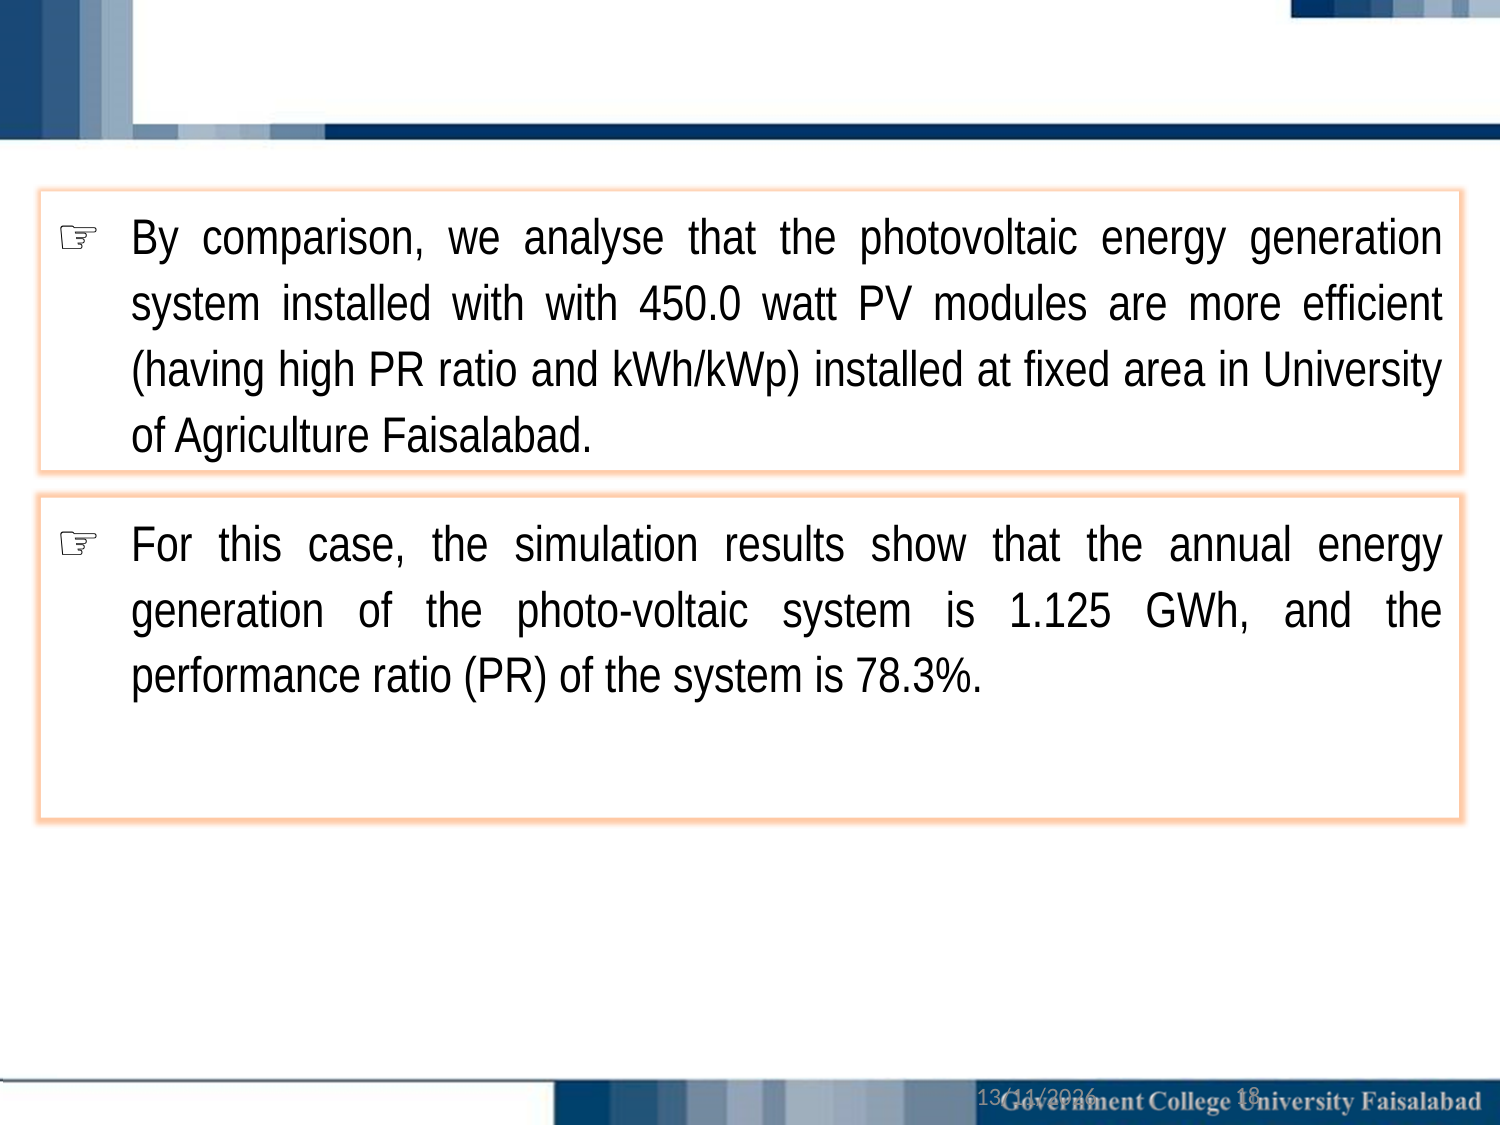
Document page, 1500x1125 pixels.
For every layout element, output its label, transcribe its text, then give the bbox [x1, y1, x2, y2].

picture [0, 0, 1500, 1125]
text_box By comparison, we analyse that the photovoltaic energy generation system installed with with 450.0 watt PV modules are more efficient (having high PR ratio and kWh/kWp) installed at fixed area in University of Agriculture Faisalabad. [40, 191, 1459, 471]
slide_number 18 [1183, 1065, 1276, 1125]
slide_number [960, 1066, 1171, 1125]
text_box [104, 21, 1336, 164]
text_box For this case, the simulation results show that the annual energy generation of the photo-voltaic system is 1.125 GWh, and the performance ratio (PR) of the system is 78.3%. [40, 497, 1459, 818]
